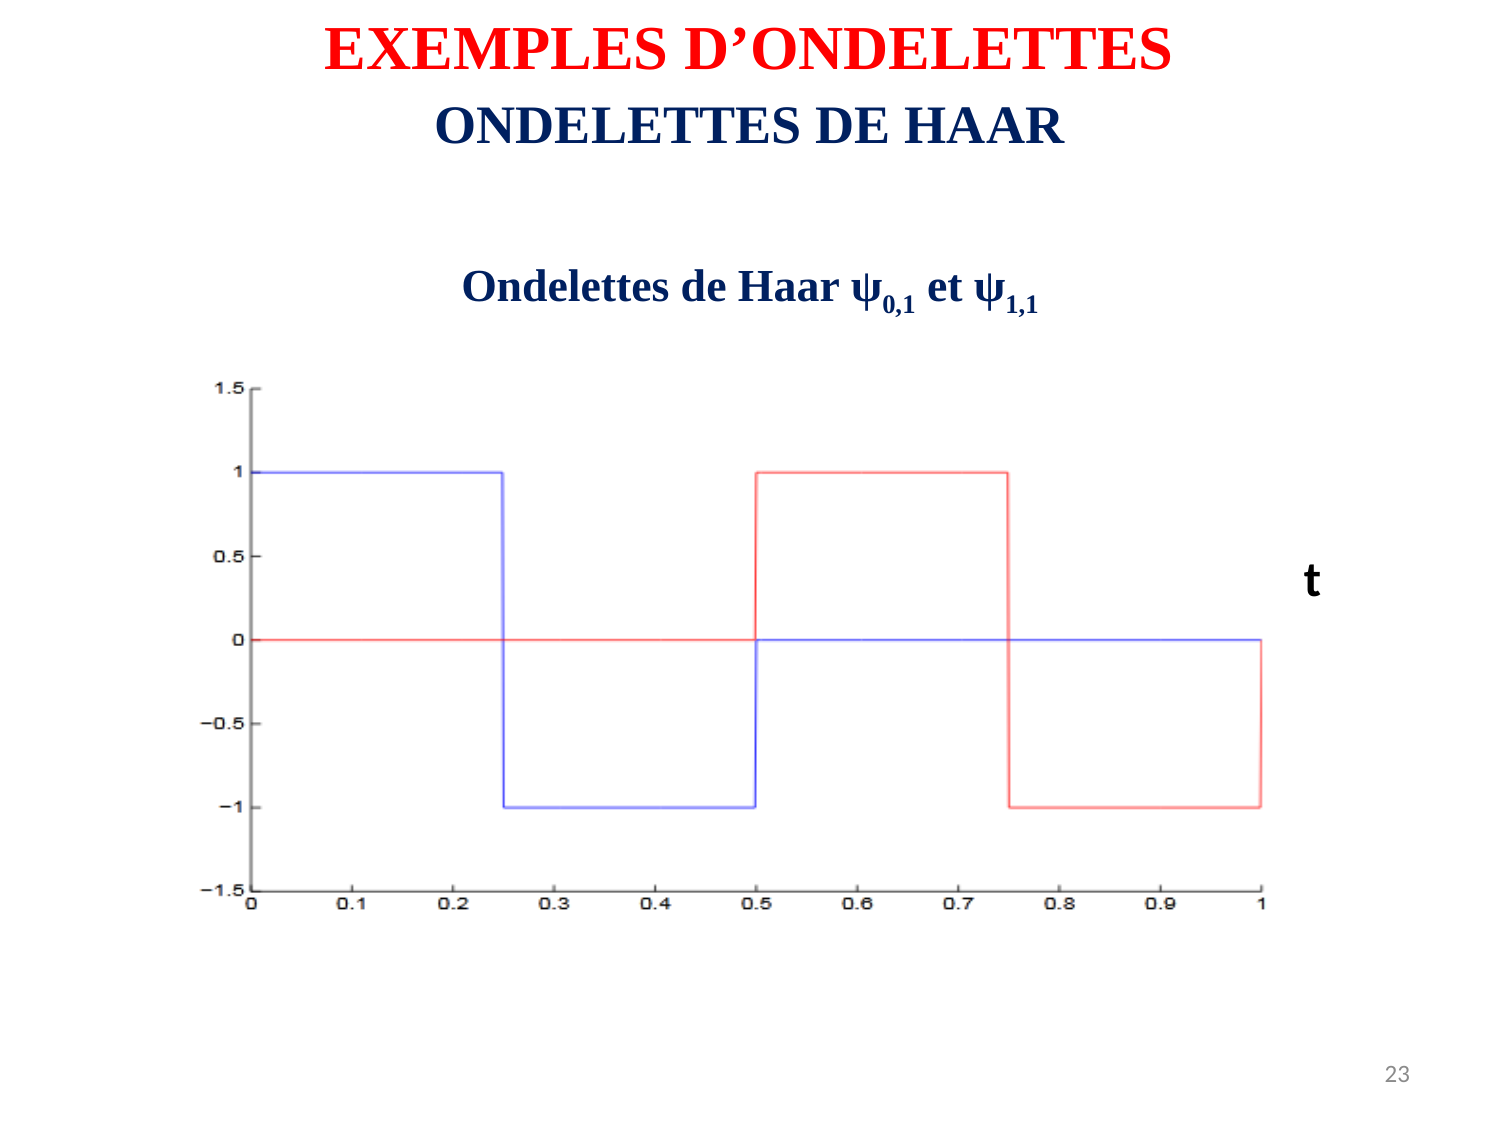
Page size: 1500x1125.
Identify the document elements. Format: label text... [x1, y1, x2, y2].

text_box Ondelettes de Haar ψ0,1 et ψ1,1 [0, 248, 1500, 381]
text_box ONDELETTES DE HAAR [0, 81, 1500, 162]
text_box EXEMPLES D’ONDELETTES [0, 0, 1500, 81]
slide_number 23 [1074, 1042, 1425, 1103]
text_box t [1293, 538, 1360, 614]
picture [187, 363, 1290, 938]
